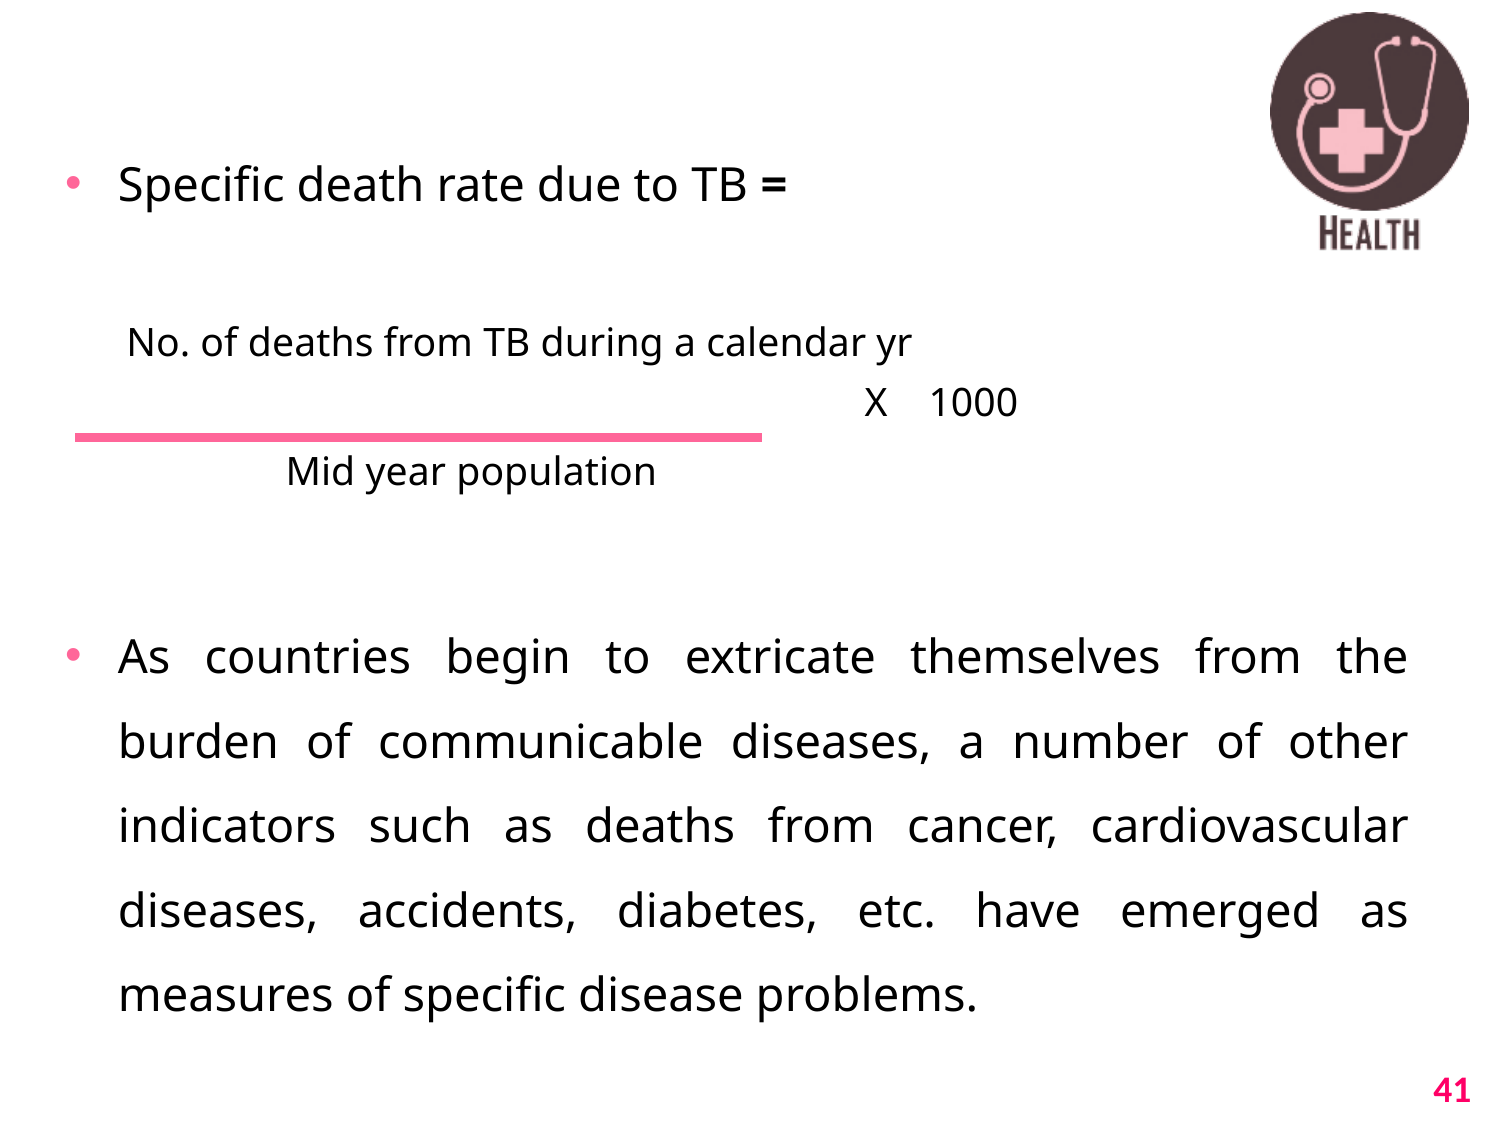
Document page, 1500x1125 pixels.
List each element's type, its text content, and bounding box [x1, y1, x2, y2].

list Specific death rate due to TB = No. of deaths from TB during a calendar yr X 1000 Mid year population As countries begin to extricate themselves from the burden of communicable diseases, a number of other indicators such as deaths from cancer, cardiovascular diseases, accidents, diabetes, etc. have emerged as measures of specific disease problems. [50, 24, 1425, 1038]
picture [1270, 12, 1469, 259]
slide_number 41 [1148, 1050, 1487, 1125]
